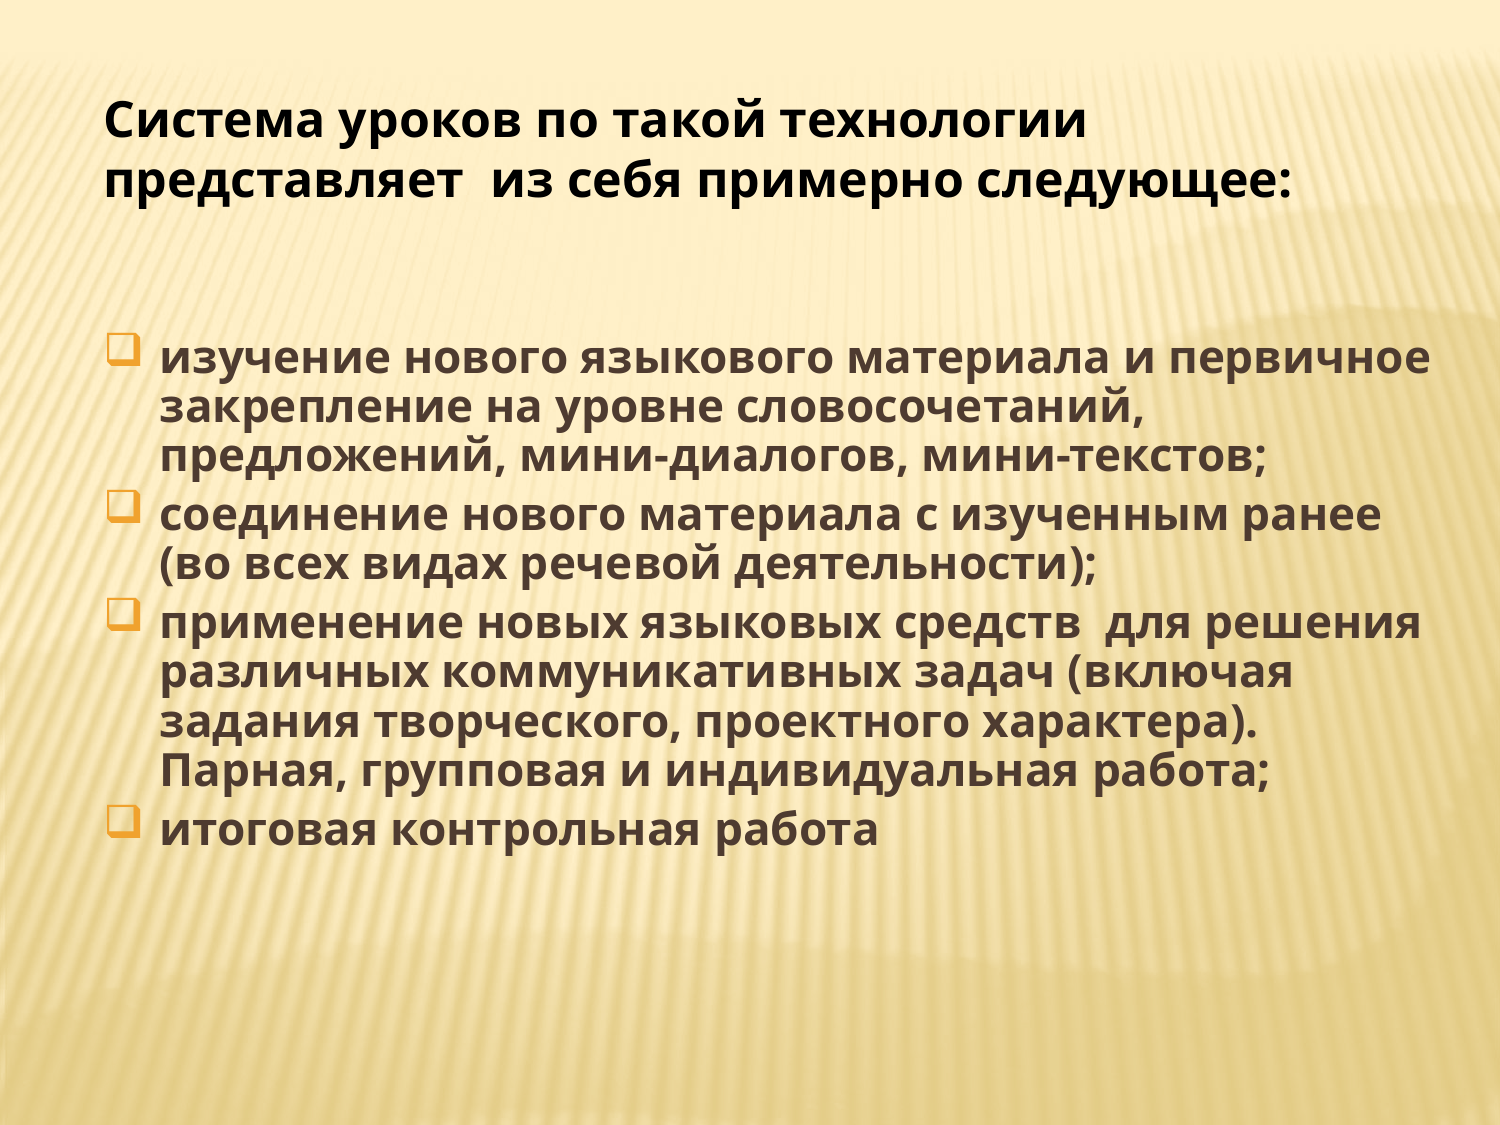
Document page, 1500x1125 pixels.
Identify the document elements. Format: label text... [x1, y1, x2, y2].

text_box Система уроков по такой технологии представляет из себя примерно следующее: изучение нового языкового материала и первичное закрепление на уровне словосочетаний, предложений, мини-диалогов, мини-текстов; соединение нового материала с изученным ранее (во всех видах речевой деятельности); применение новых языковых средств для решения различных коммуникативных задач (включая задания творческого, проектного характера). Парная, групповая и индивидуальная работа; итоговая контрольная работа [88, 79, 1471, 863]
